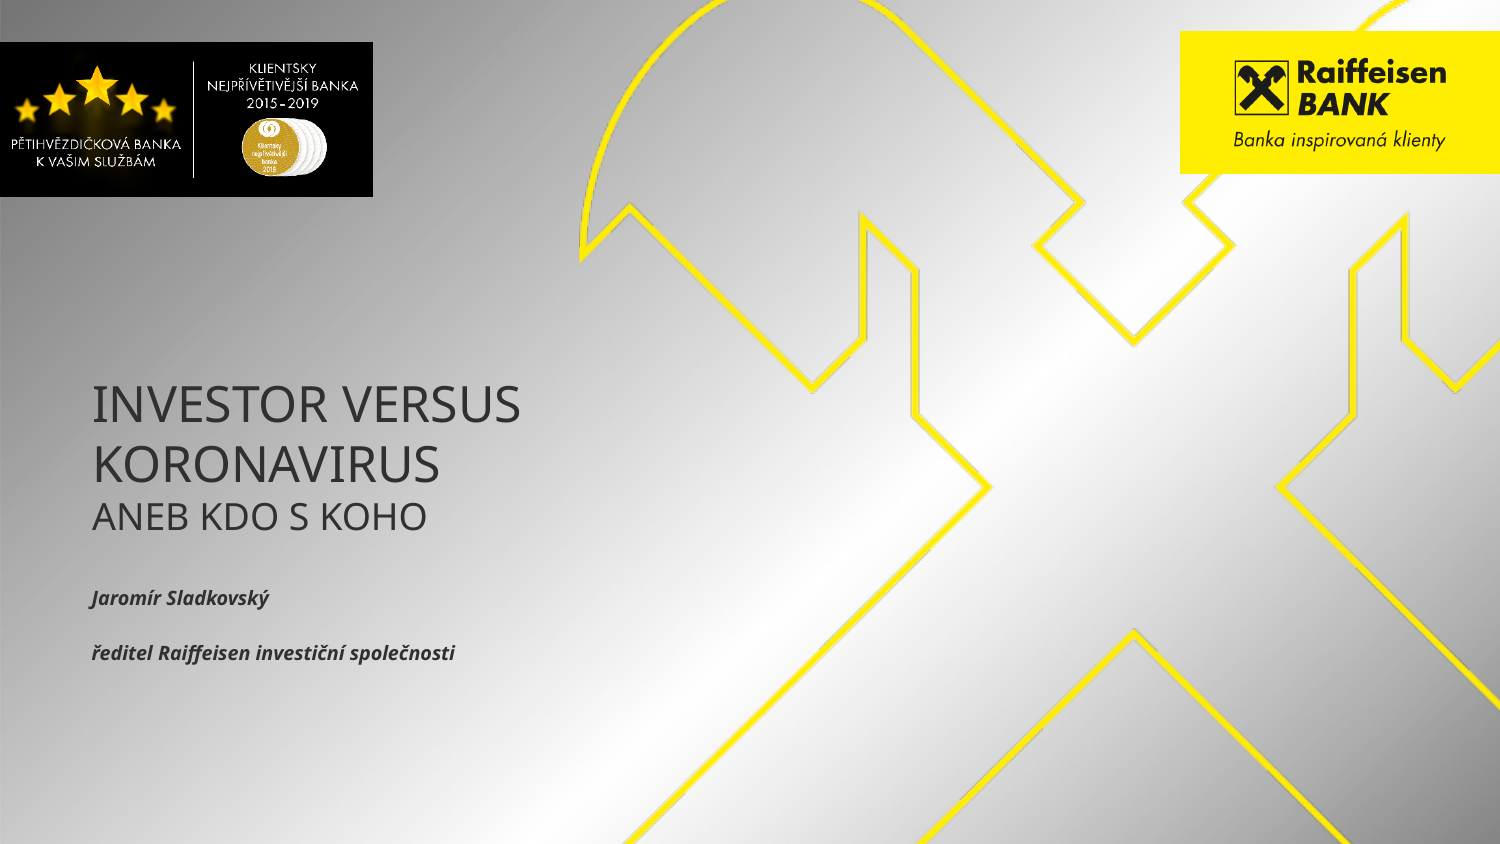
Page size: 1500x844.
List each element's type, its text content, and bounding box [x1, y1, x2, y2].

subtitle Jaromír Sladkovský ředitel Raiffeisen investiční společnosti [76, 578, 538, 697]
picture [0, 0, 1500, 844]
title investor versus Koronavirus aneb kdo S koho [77, 365, 538, 546]
